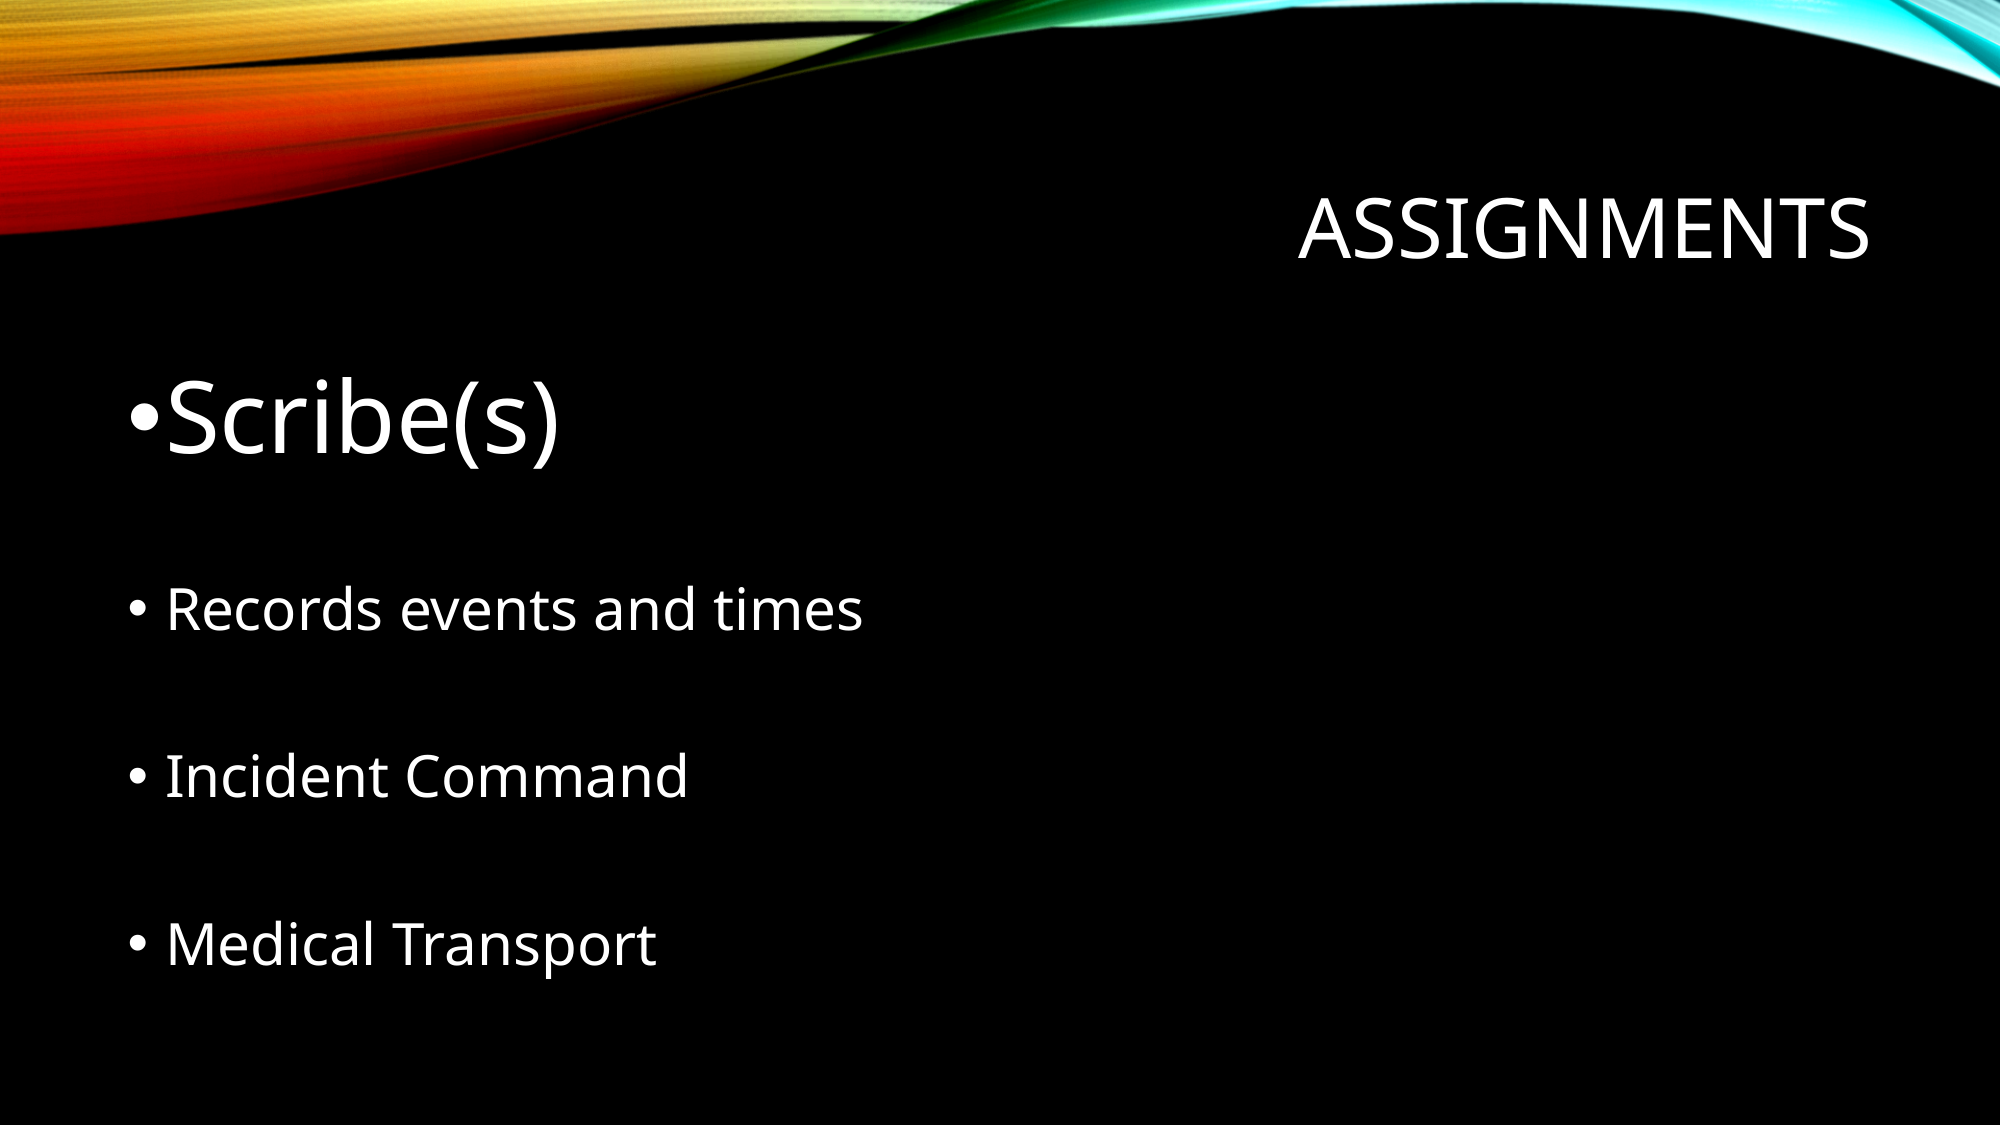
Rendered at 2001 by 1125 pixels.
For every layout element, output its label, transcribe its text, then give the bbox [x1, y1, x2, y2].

list Scribe(s) Records events and times Incident Command Medical Transport [112, 360, 1888, 1021]
title assignments [259, 125, 1888, 338]
picture [0, 0, 2000, 237]
